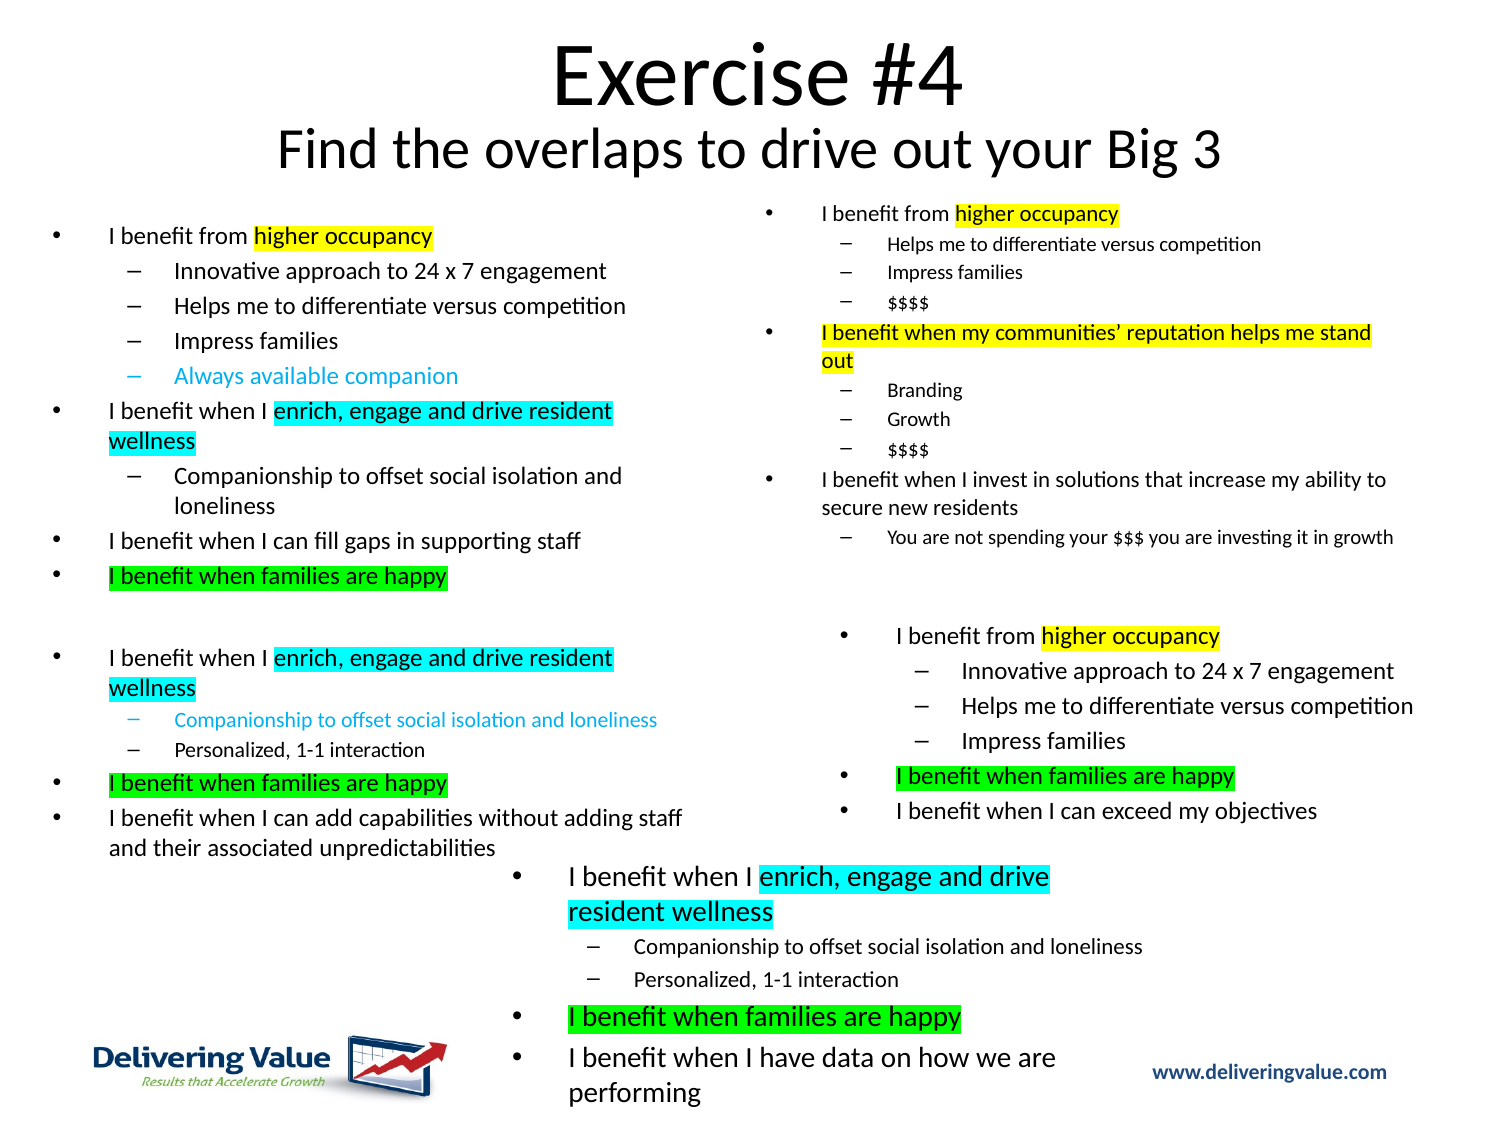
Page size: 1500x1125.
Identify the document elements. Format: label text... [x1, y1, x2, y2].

text_box I benefit from higher occupancy Helps me to differentiate versus competition Impress families $$$$ I benefit when my communities’ reputation helps me stand out Branding Growth $$$$ I benefit when I invest in solutions that increase my ability to secure new residents You are not spending your $$$ you are investing it in growth [750, 191, 1414, 849]
text_box I benefit when I enrich, engage and drive resident wellness Companionship to offset social isolation and loneliness Personalized, 1-1 interaction I benefit when families are happy I benefit when I have data on how we are performing [497, 849, 1160, 1125]
text_box I benefit when I enrich, engage and drive resident wellness Companionship to offset social isolation and loneliness Personalized, 1-1 interaction I benefit when families are happy I benefit when I can add capabilities without adding staff and their associated unpredictabilities [37, 633, 701, 1125]
title Exercise #4 [83, 0, 1434, 163]
text_box I benefit from higher occupancy Innovative approach to 24 x 7 engagement Helps me to differentiate versus competition Impress families I benefit when families are happy I benefit when I can exceed my objectives [824, 612, 1488, 1125]
text_box Find the overlaps to drive out your Big 3 [263, 103, 1237, 188]
text_box I benefit from higher occupancy Innovative approach to 24 x 7 engagement Helps me to differentiate versus competition Impress families Always available companion I benefit when I enrich, engage and drive resident wellness Companionship to offset social isolation and loneliness I benefit when I can fill gaps in supporting staff I benefit when families are happy [37, 212, 700, 633]
